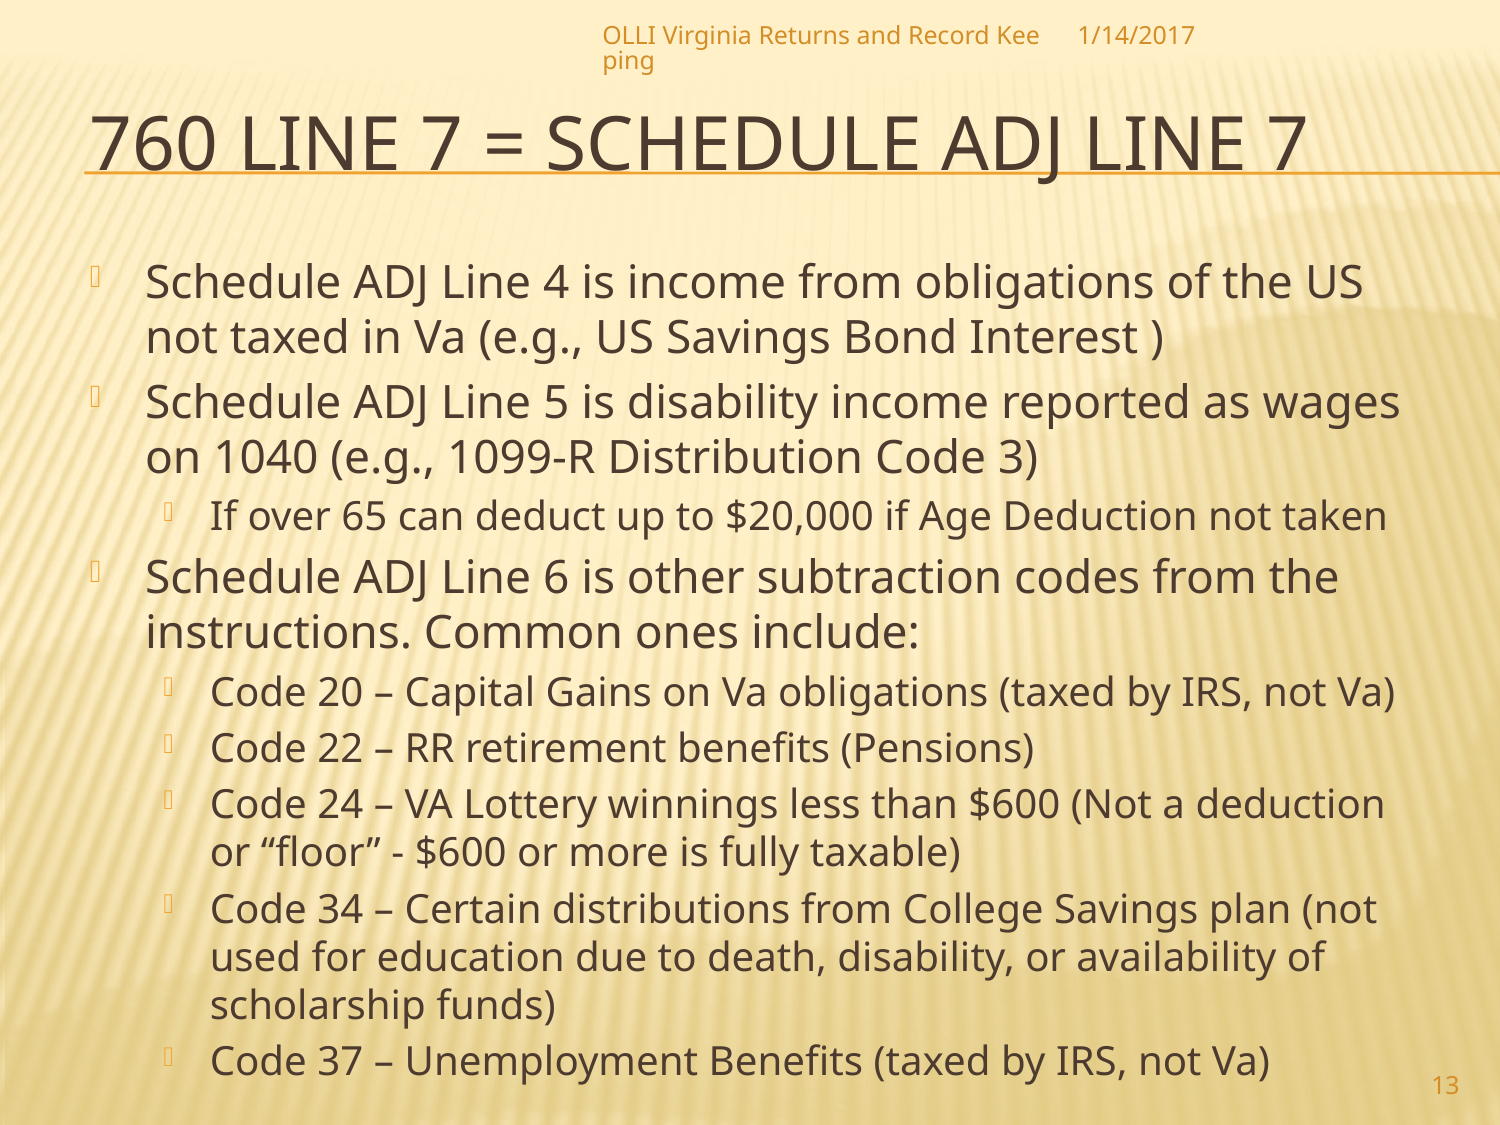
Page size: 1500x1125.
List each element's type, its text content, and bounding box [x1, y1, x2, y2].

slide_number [1063, 12, 1475, 60]
slide_number 13 [1350, 1061, 1475, 1103]
title 760 line 7 = Schedule ADJ Line 7 [75, 47, 1425, 235]
footer OLLI Virginia Returns and Record Keeping [587, 12, 1063, 60]
list Schedule ADJ Line 4 is income from obligations of the US not taxed in Va (e.g., US Savings Bond Interest ) Schedule ADJ Line 5 is disability income reported as wages on 1040 (e.g., 1099-R Distribution Code 3) If over 65 can deduct up to $20,000 if Age Deduction not taken Schedule ADJ Line 6 is other subtraction codes from the instructions. Common ones include: Code 20 – Capital Gains on Va obligations (taxed by IRS, not Va) Code 22 – RR retirement benefits (Pensions) Code 24 – VA Lottery winnings less than $600 (Not a deduction or “floor” - $600 or more is fully taxable) Code 34 – Certain distributions from College Savings plan (not used for education due to death, disability, or availability of scholarship funds) Code 37 – Unemployment Benefits (taxed by IRS, not Va) [75, 245, 1425, 1108]
